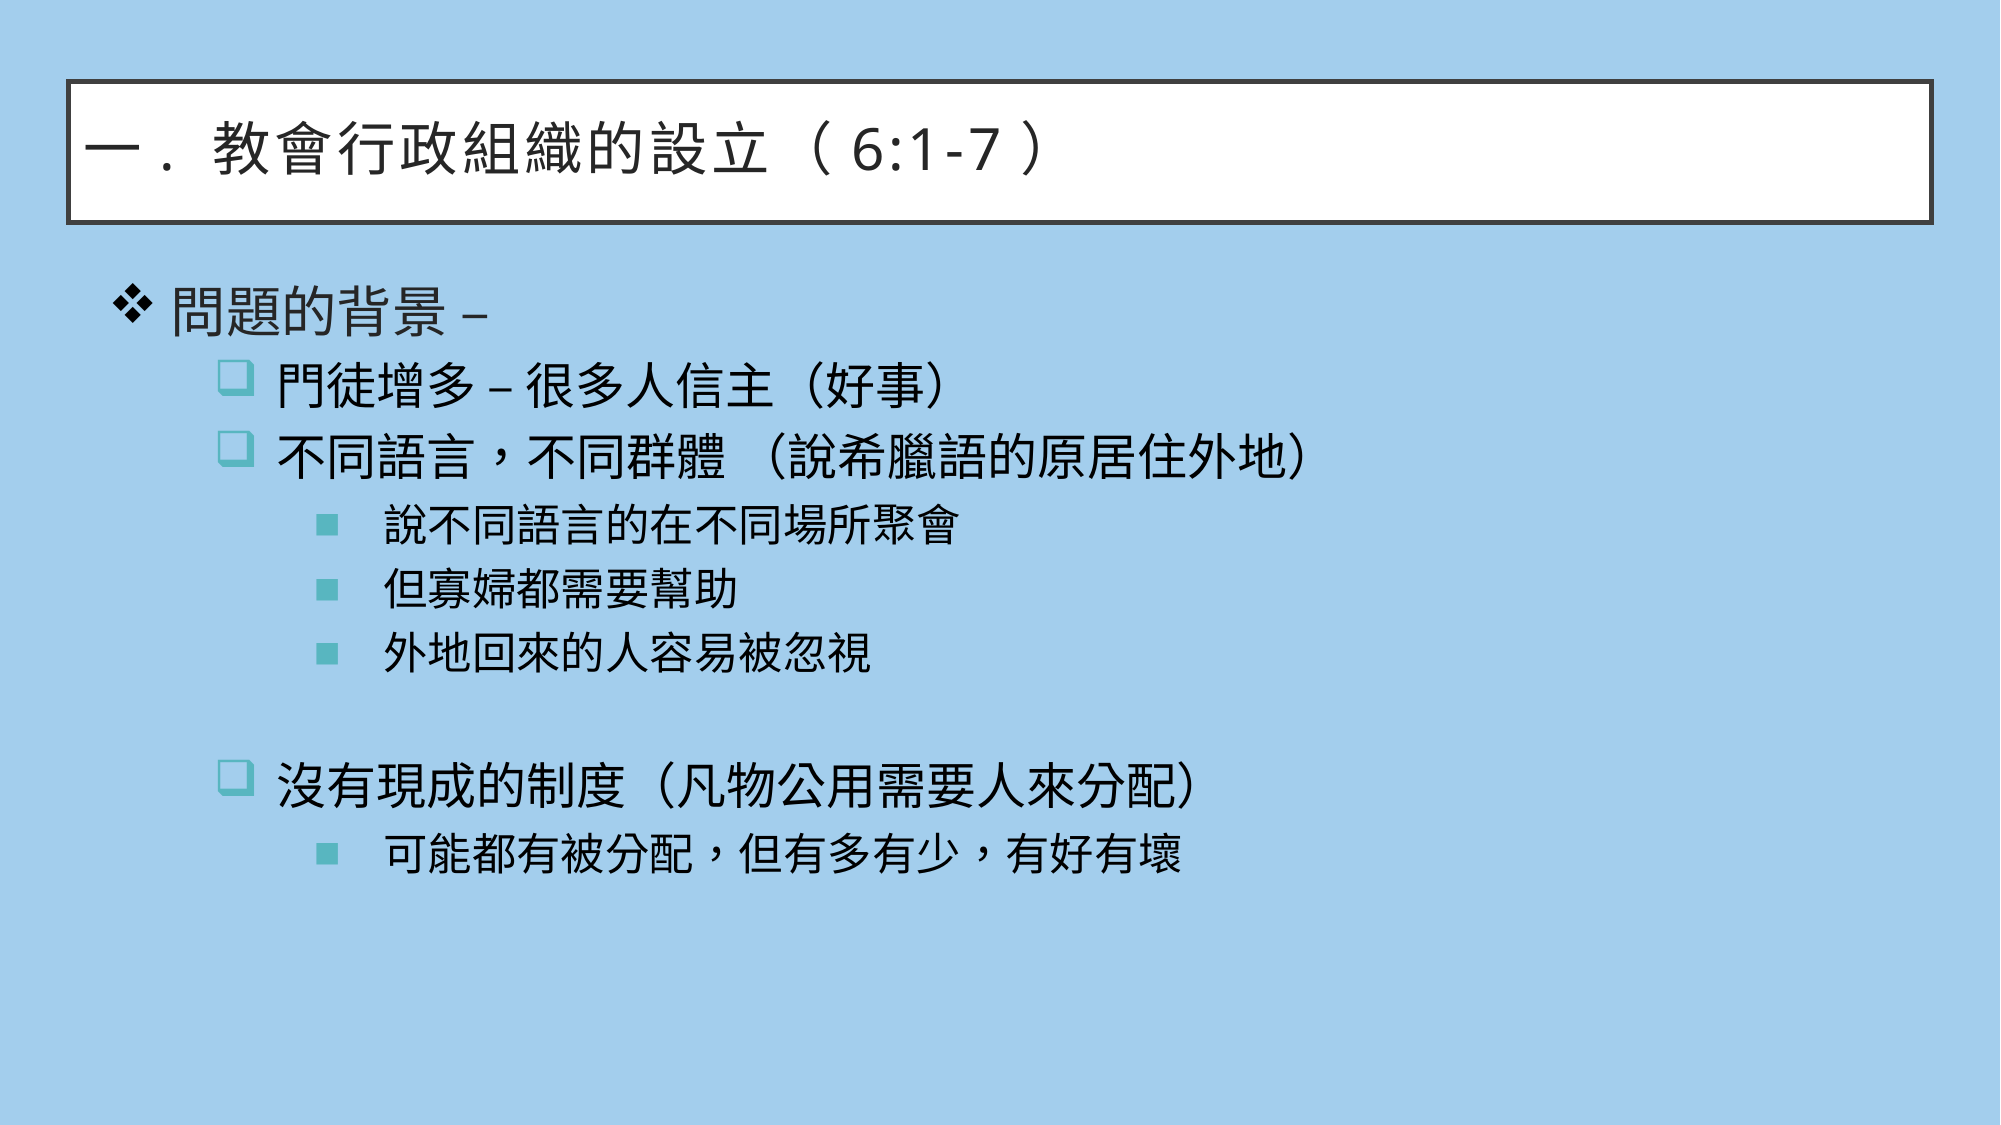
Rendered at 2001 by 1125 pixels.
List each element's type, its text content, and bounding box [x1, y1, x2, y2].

list 問題的背景 – 門徒增多 – 很多人信主（好事） 不同語言，不同群體 （說希臘語的原居住外地） 說不同語言的在不同場所聚會 但寡婦都需要幫助 外地回來的人容易被忽視 沒有現成的制度（凡物公用需要人來分配） 可能都有被分配，但有多有少，有好有壞 [68, 261, 1932, 1044]
title 一. 教會行政組織的設立（6:1-7） [66, 79, 1934, 225]
